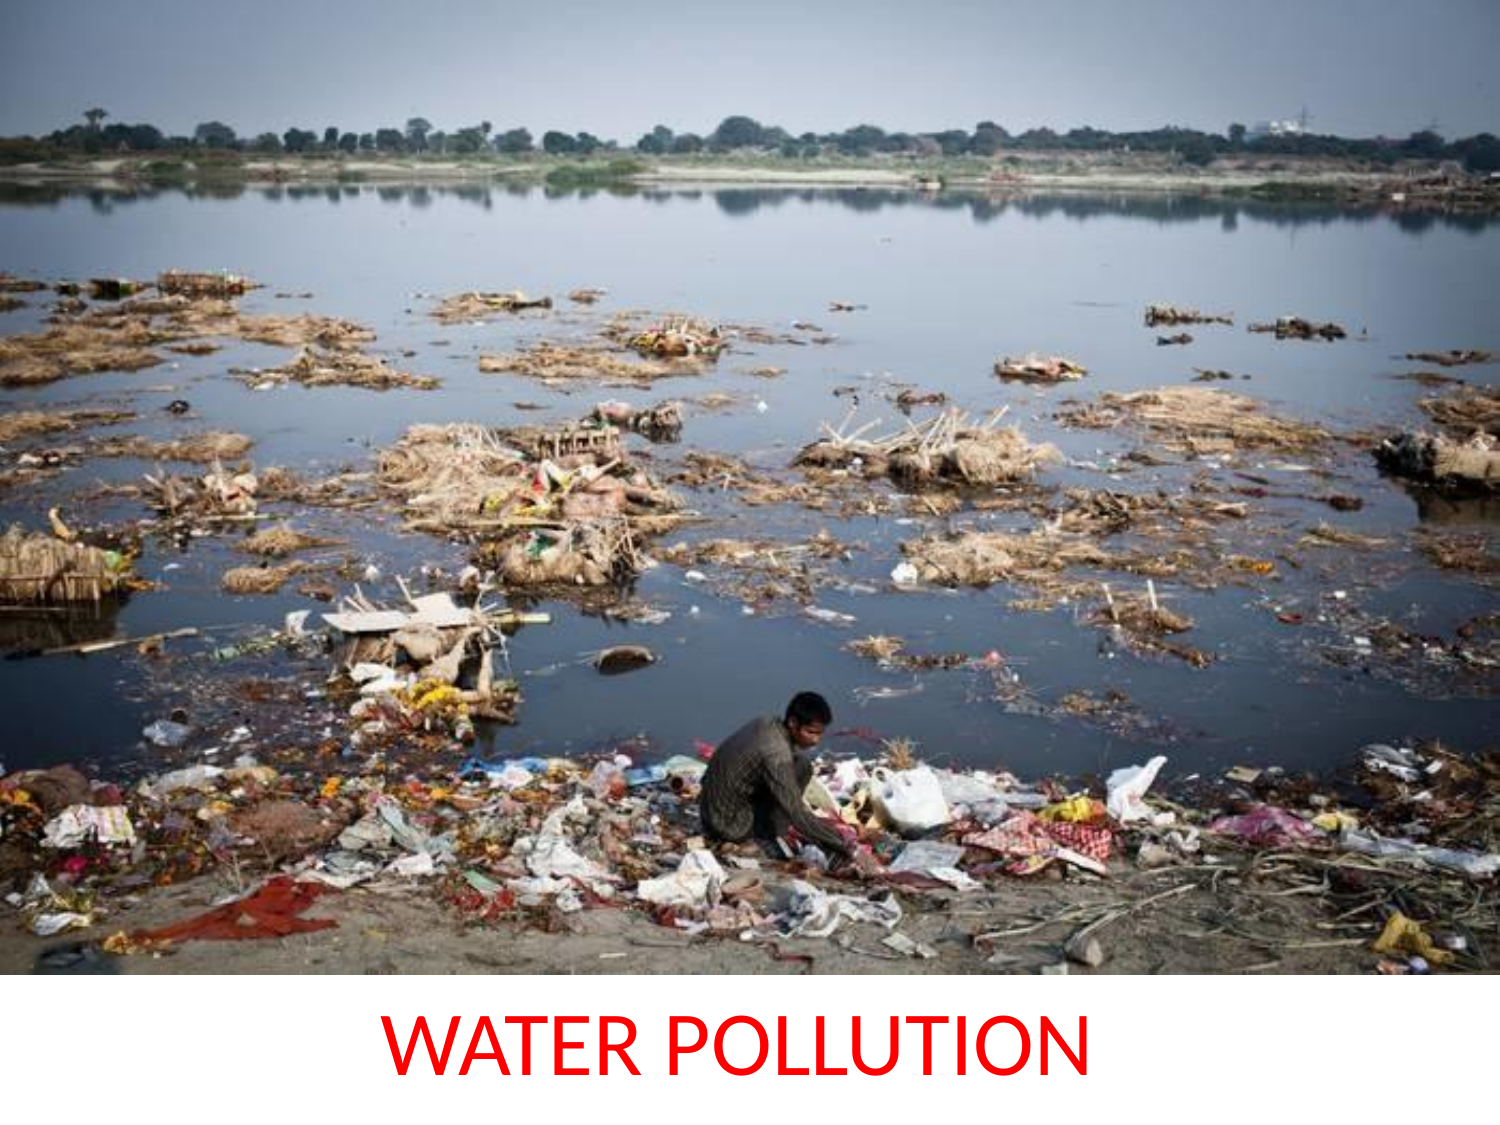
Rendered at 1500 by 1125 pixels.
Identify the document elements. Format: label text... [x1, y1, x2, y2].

text_box WATER POLLUTION [0, 976, 1488, 1102]
picture [0, 0, 1500, 975]
